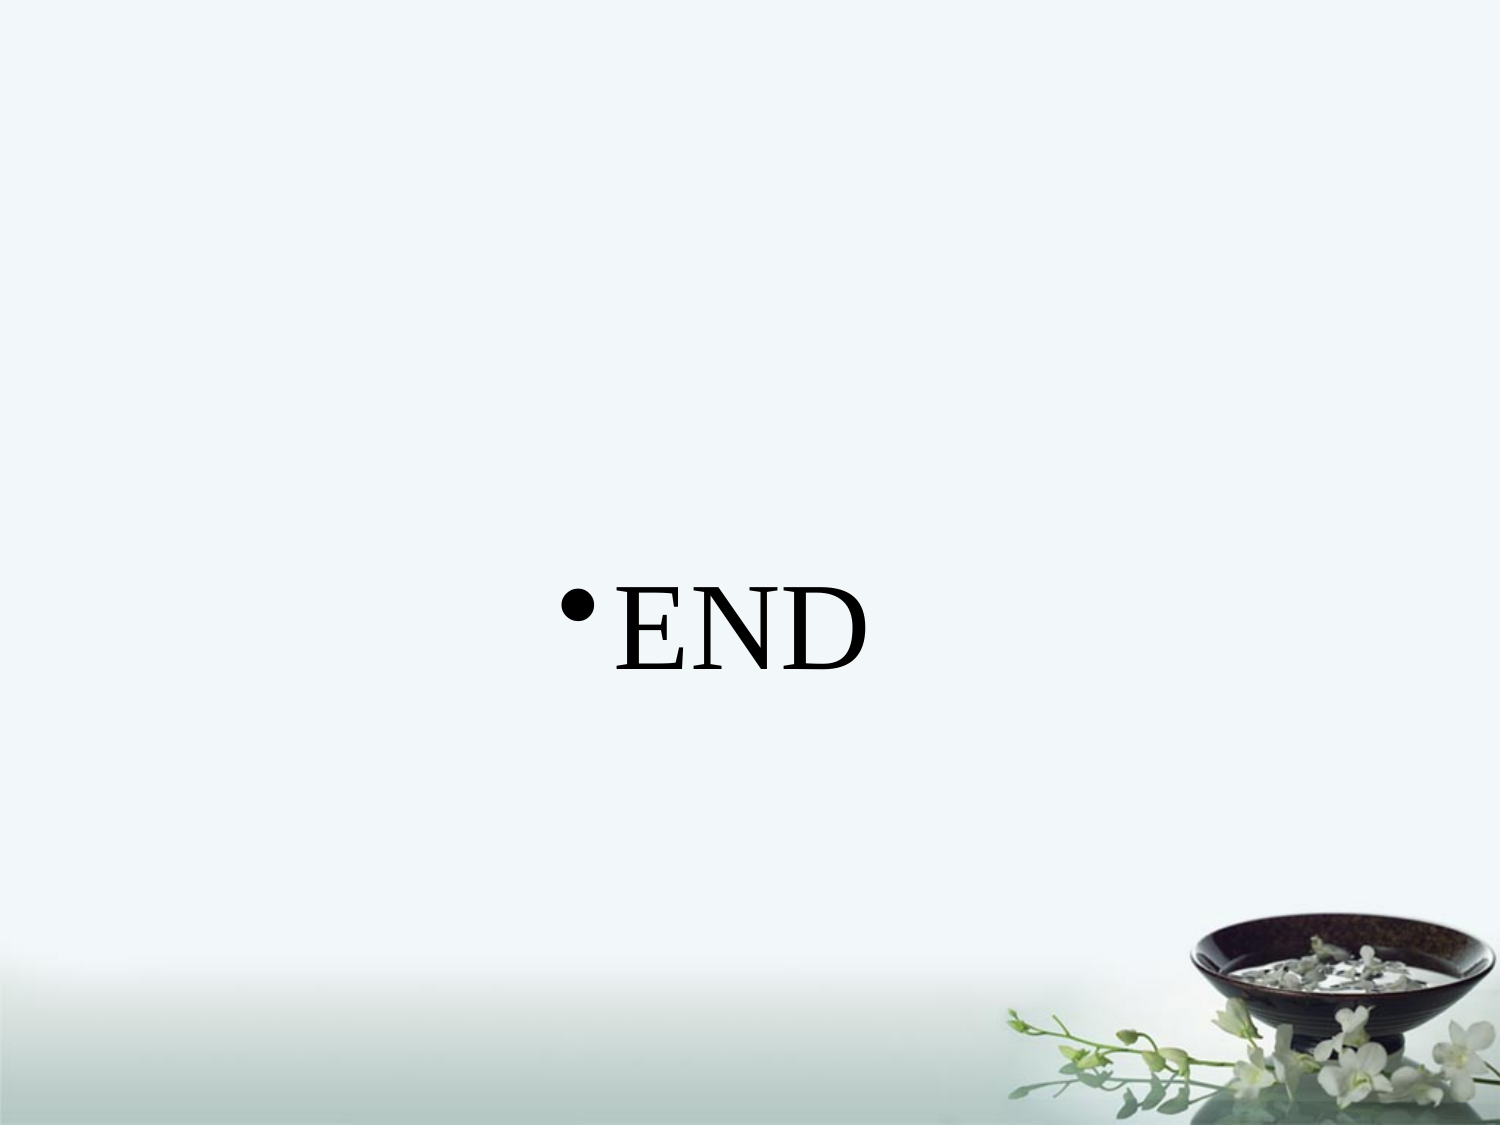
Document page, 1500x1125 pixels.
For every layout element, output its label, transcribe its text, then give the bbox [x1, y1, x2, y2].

picture [0, 0, 1500, 1125]
list END [542, 536, 1425, 1000]
